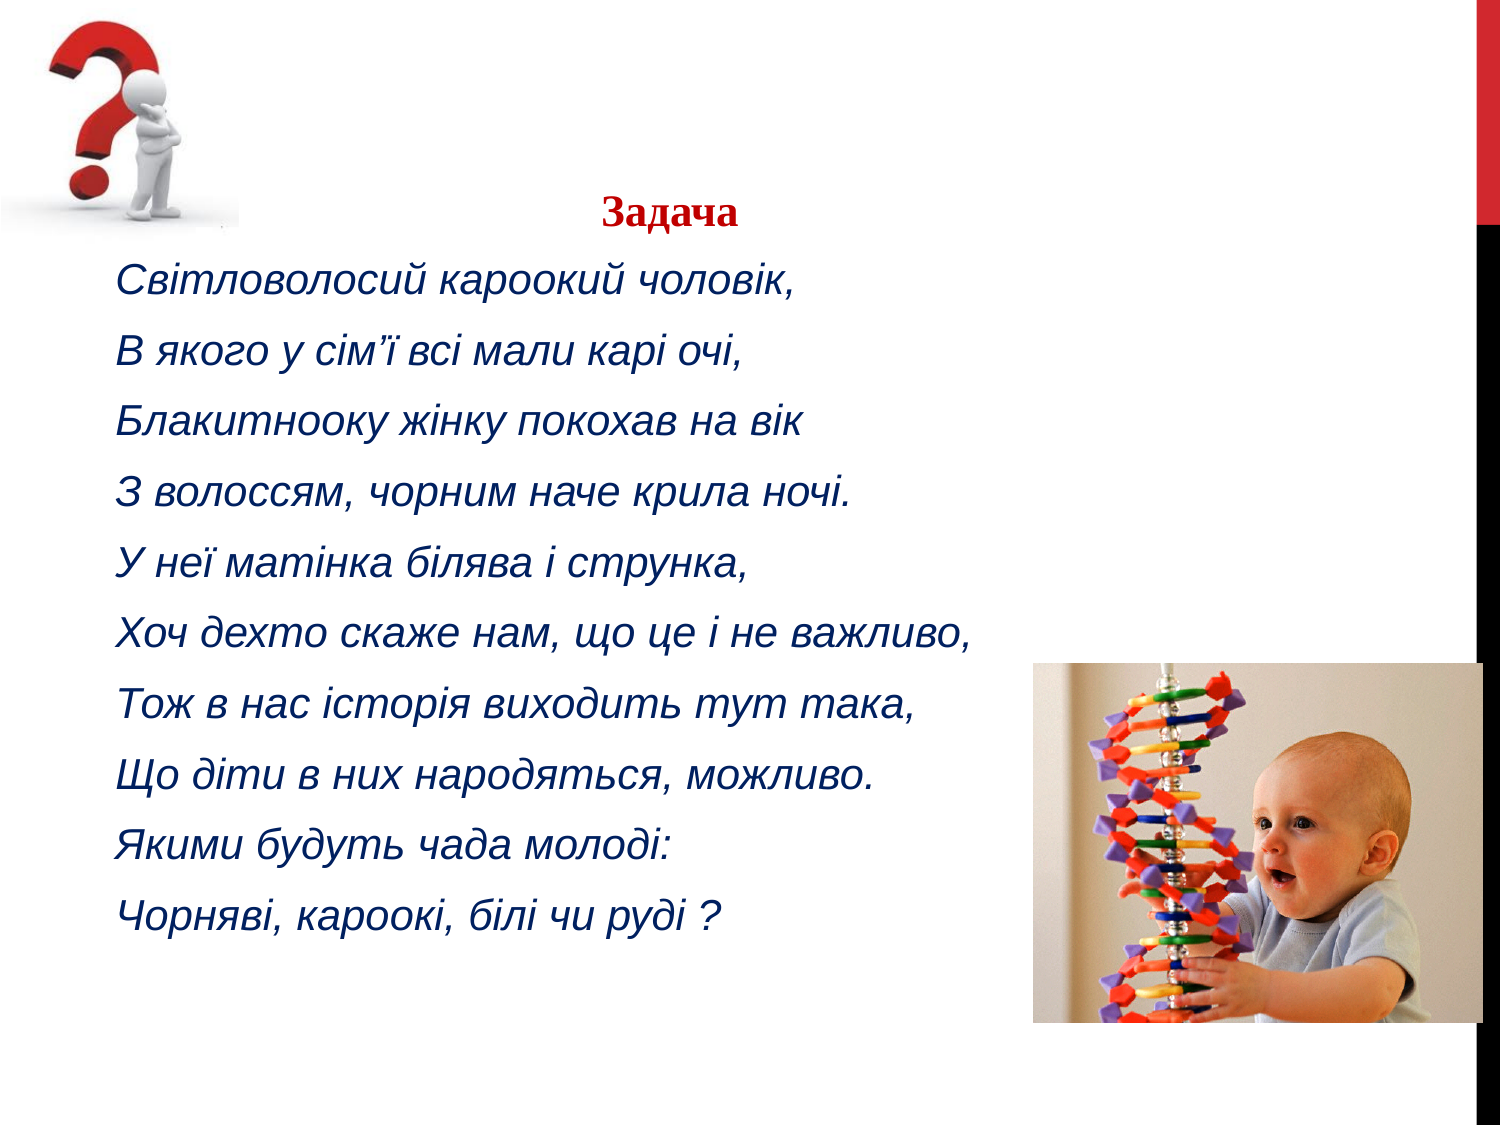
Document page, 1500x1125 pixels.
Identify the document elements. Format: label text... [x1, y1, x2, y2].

list Світловолосий кароокий чоловік, В якого у сім’ї всі мали карі очі, Блакитнооку жінку покохав на вік З волоссям, чорним наче крила ночі. У неї матінка білява і струнка, Хоч дехто скаже нам, що це і не важливо, Тож в нас історія виходить тут така, Що діти в них народяться, можливо. Якими будуть чада молоді: Чорняві, кароокі, білі чи руді ? [100, 172, 1351, 953]
picture [1032, 662, 1483, 1023]
picture [1, 7, 239, 245]
